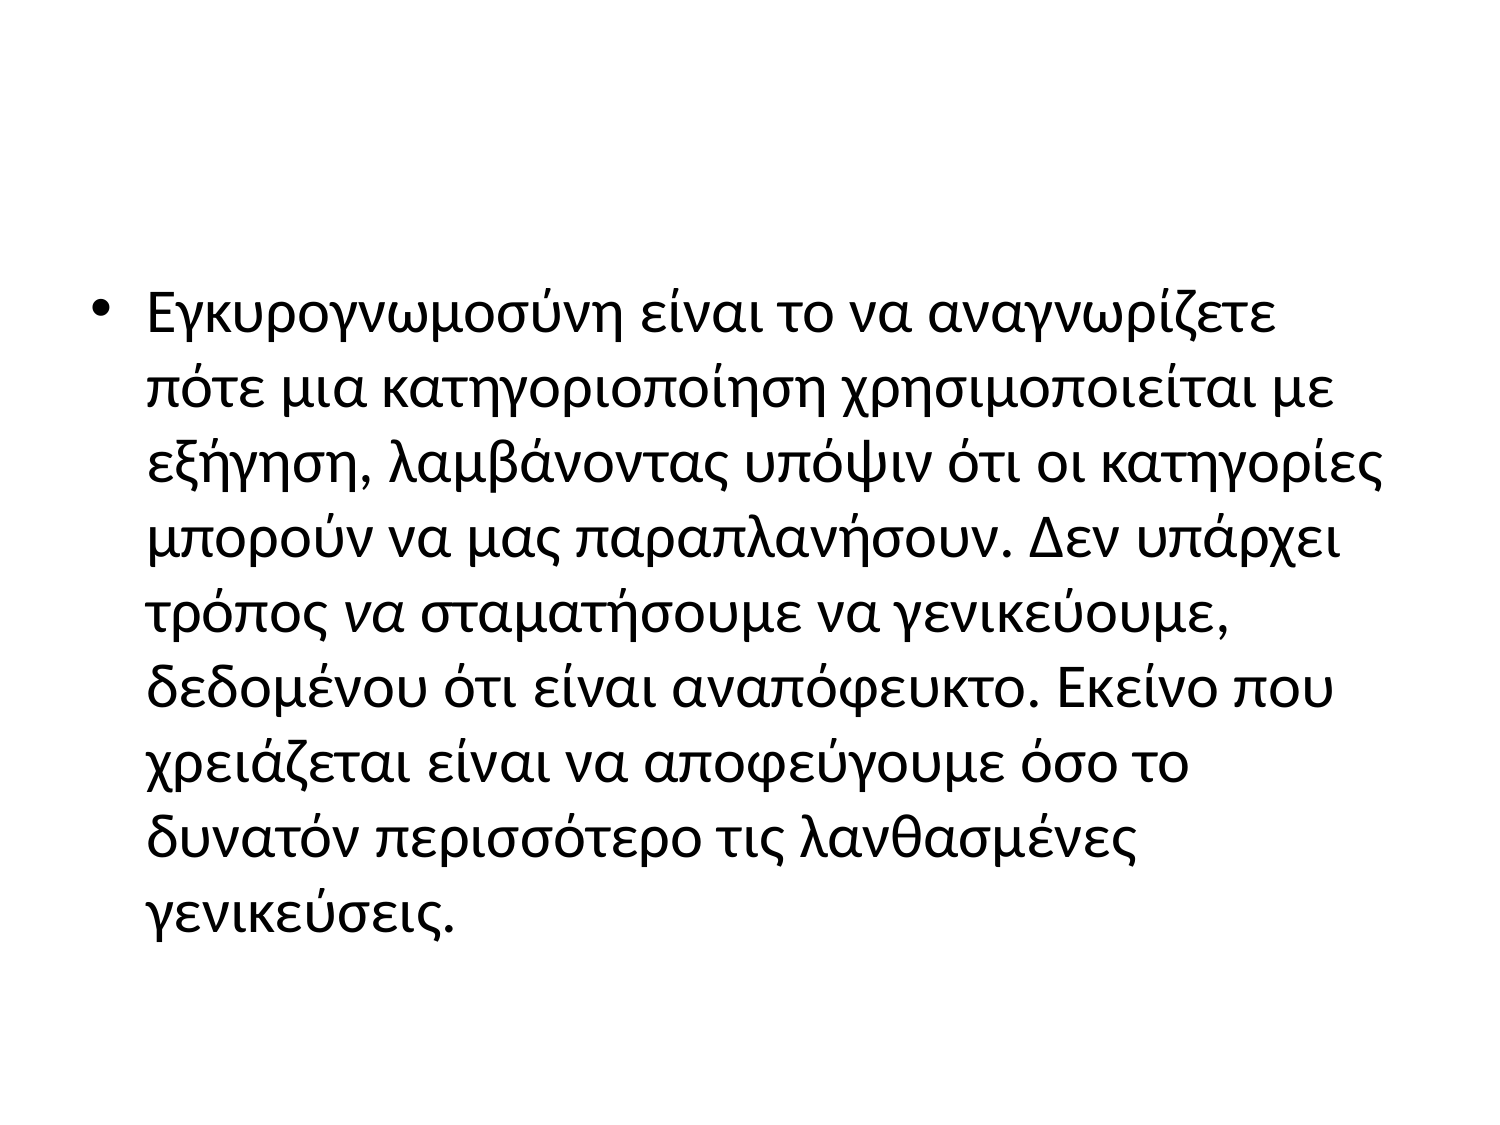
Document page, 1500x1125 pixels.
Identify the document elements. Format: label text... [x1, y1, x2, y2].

list Εγκυρογνωμοσύνη είναι το να αναγνωρίζετε πότε μια κατηγοριοποίηση χρησιμοποιείται με εξήγηση, λαμβάνοντας υπόψιν ότι οι κατηγορίες μπορούν να μας παραπλανήσουν. Δεν υπάρχει τρόπος να σταματήσουμε να γενικεύουμε, δεδομένου ότι είναι αναπόφευκτο. Εκείνο που χρειάζεται είναι να αποφεύγουμε όσο το δυνατόν περισσότερο τις λανθασμένες γενικεύσεις. [75, 262, 1425, 1005]
